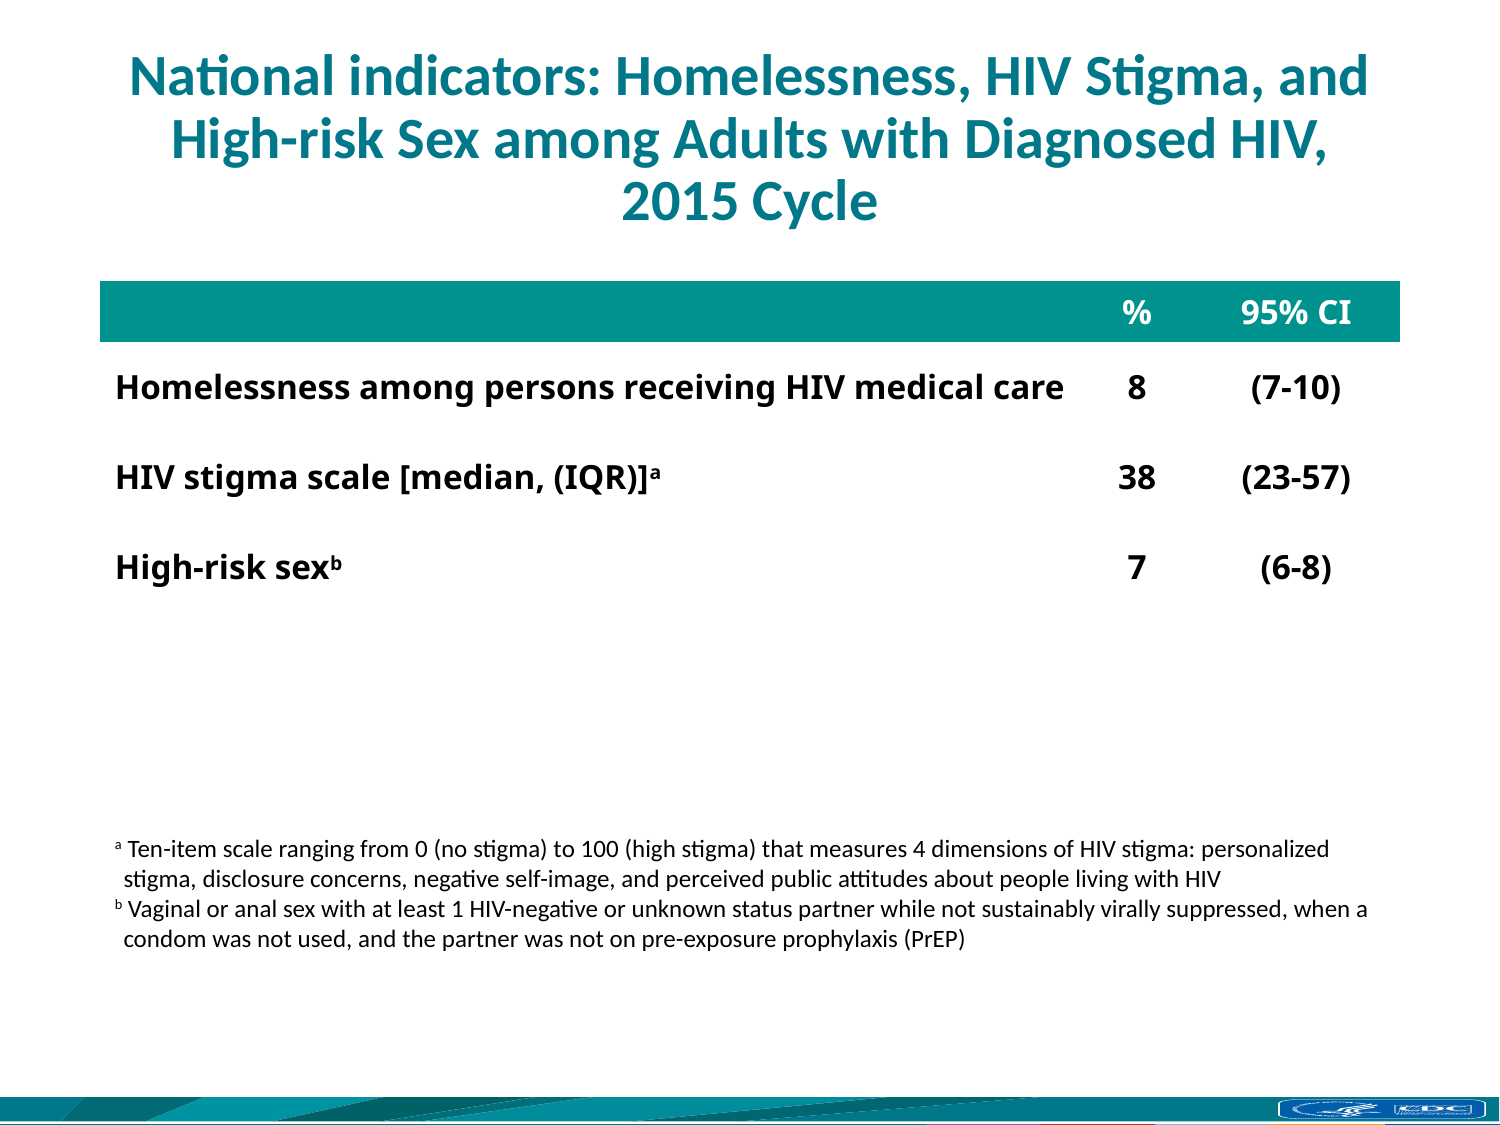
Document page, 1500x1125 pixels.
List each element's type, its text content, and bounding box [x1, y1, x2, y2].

table_cell 8 [1082, 342, 1193, 432]
table_cell 7 [1082, 522, 1193, 612]
table_cell Homelessness among persons receiving HIV medical care [100, 342, 1082, 432]
table_cell (7-10) [1193, 342, 1400, 432]
table_header [100, 281, 1082, 342]
text_box a Ten-item scale ranging from 0 (no stigma) to 100 (high stigma) that measures 4 dimensions of HIV stigma: personalized stigma, disclosure concerns, negative self-image, and perceived public attitudes about people living with HIV b Vaginal or anal sex with at least 1 HIV-negative or unknown status partner while not sustainably virally suppressed, when a condom was not used, and the partner was not on pre-exposure prophylaxis (PrEP) [99, 824, 1413, 960]
table_cell (23-57) [1193, 432, 1400, 522]
table_cell High-risk sexb [100, 522, 1082, 612]
table_header % [1082, 281, 1193, 342]
table_cell HIV stigma scale [median, (IQR)]a [100, 432, 1082, 522]
table_cell (6-8) [1193, 522, 1400, 612]
table_header 95% CI [1193, 281, 1400, 342]
title National indicators: Homelessness, HIV Stigma, and High-risk Sex among Adults with Diagnosed HIV, 2015 Cycle [109, 45, 1391, 233]
table_cell 38 [1082, 432, 1193, 522]
